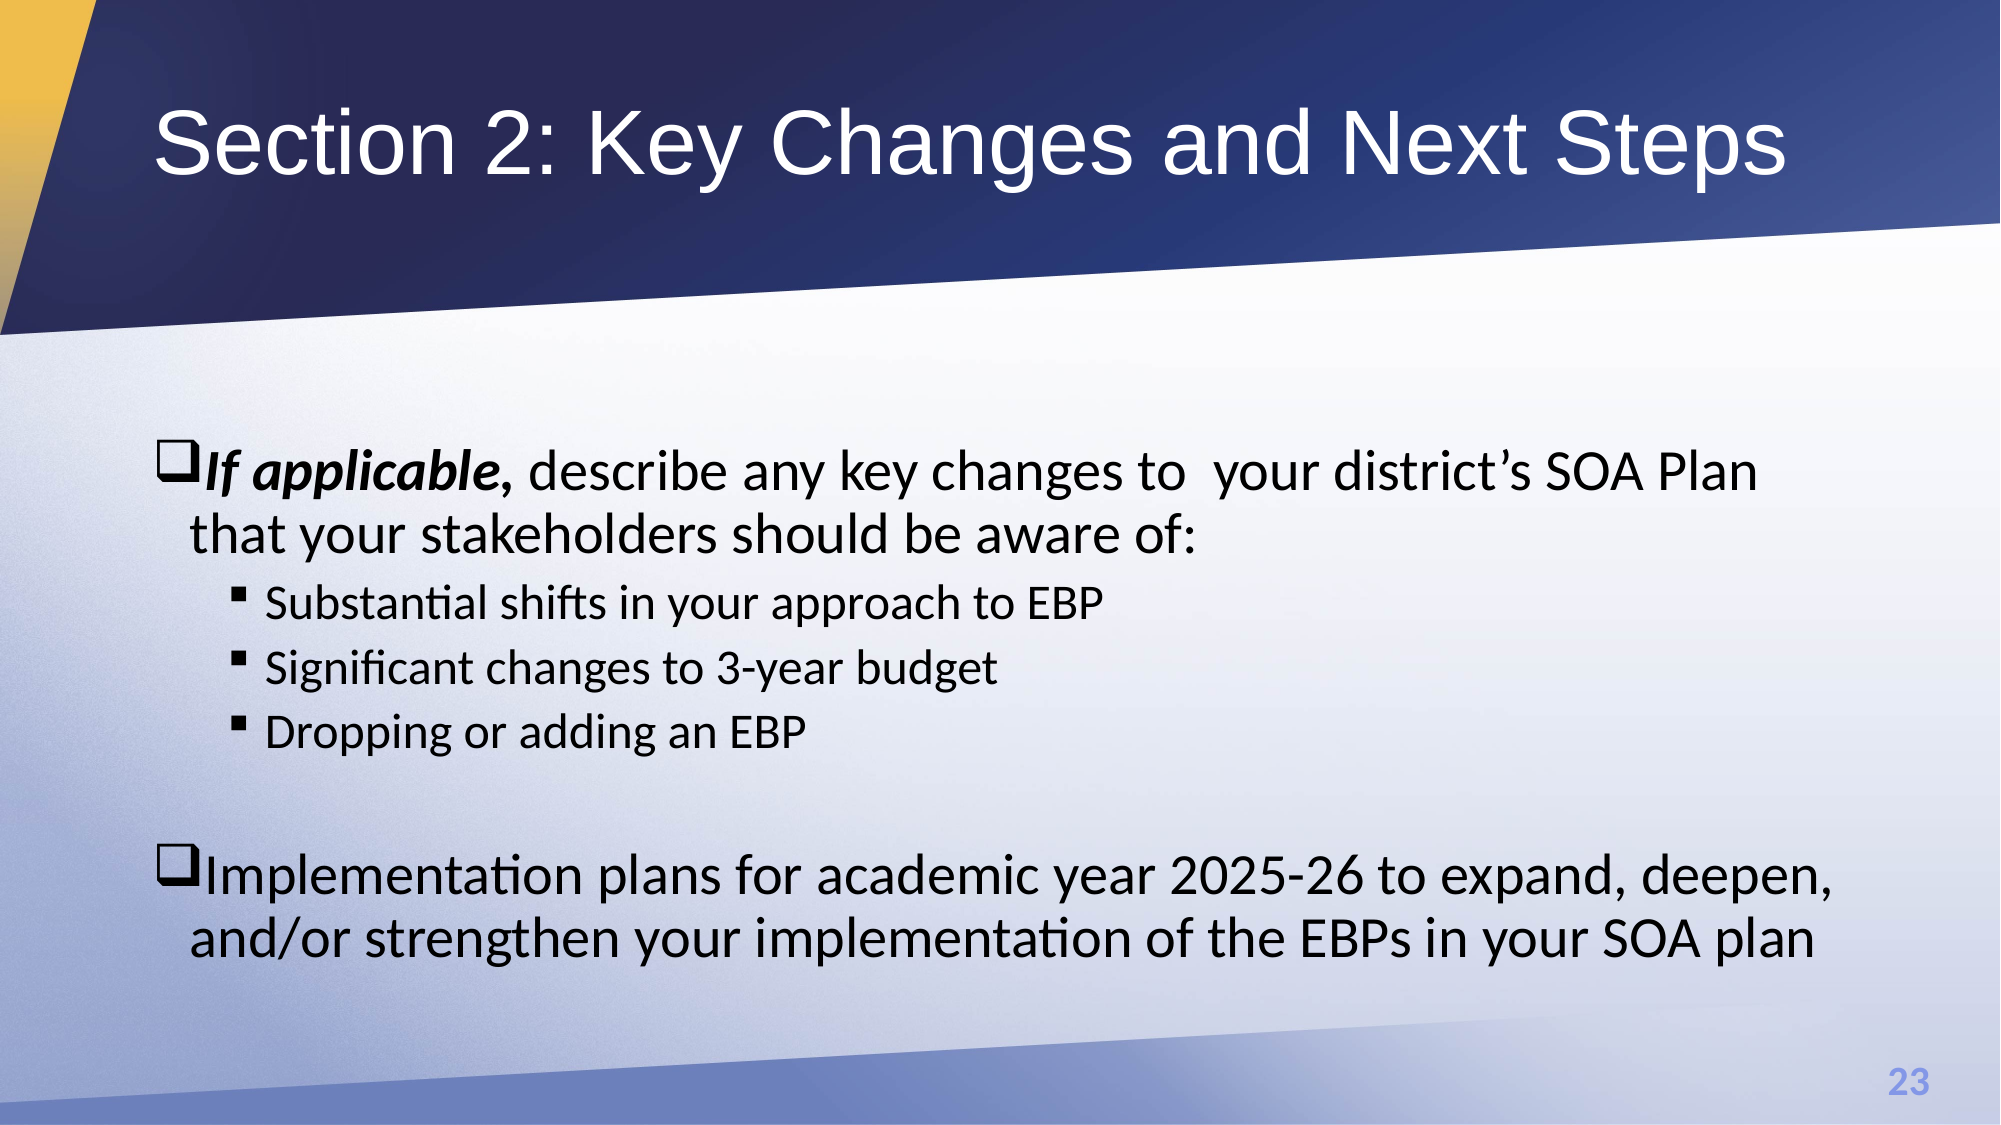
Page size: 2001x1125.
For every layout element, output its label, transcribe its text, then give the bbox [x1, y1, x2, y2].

list If applicable, describe any key changes to your district’s SOA Plan that your stakeholders should be aware of: Substantial shifts in your approach to EBP Significant changes to 3-year budget Dropping or adding an EBP Implementation plans for academic year 2025-26 to expand, deepen, and/or strengthen your implementation of the EBPs in your SOA plan [137, 342, 1863, 1008]
picture [0, 0, 2000, 1125]
title Section 2: Key Changes and Next Steps [137, 59, 1863, 231]
